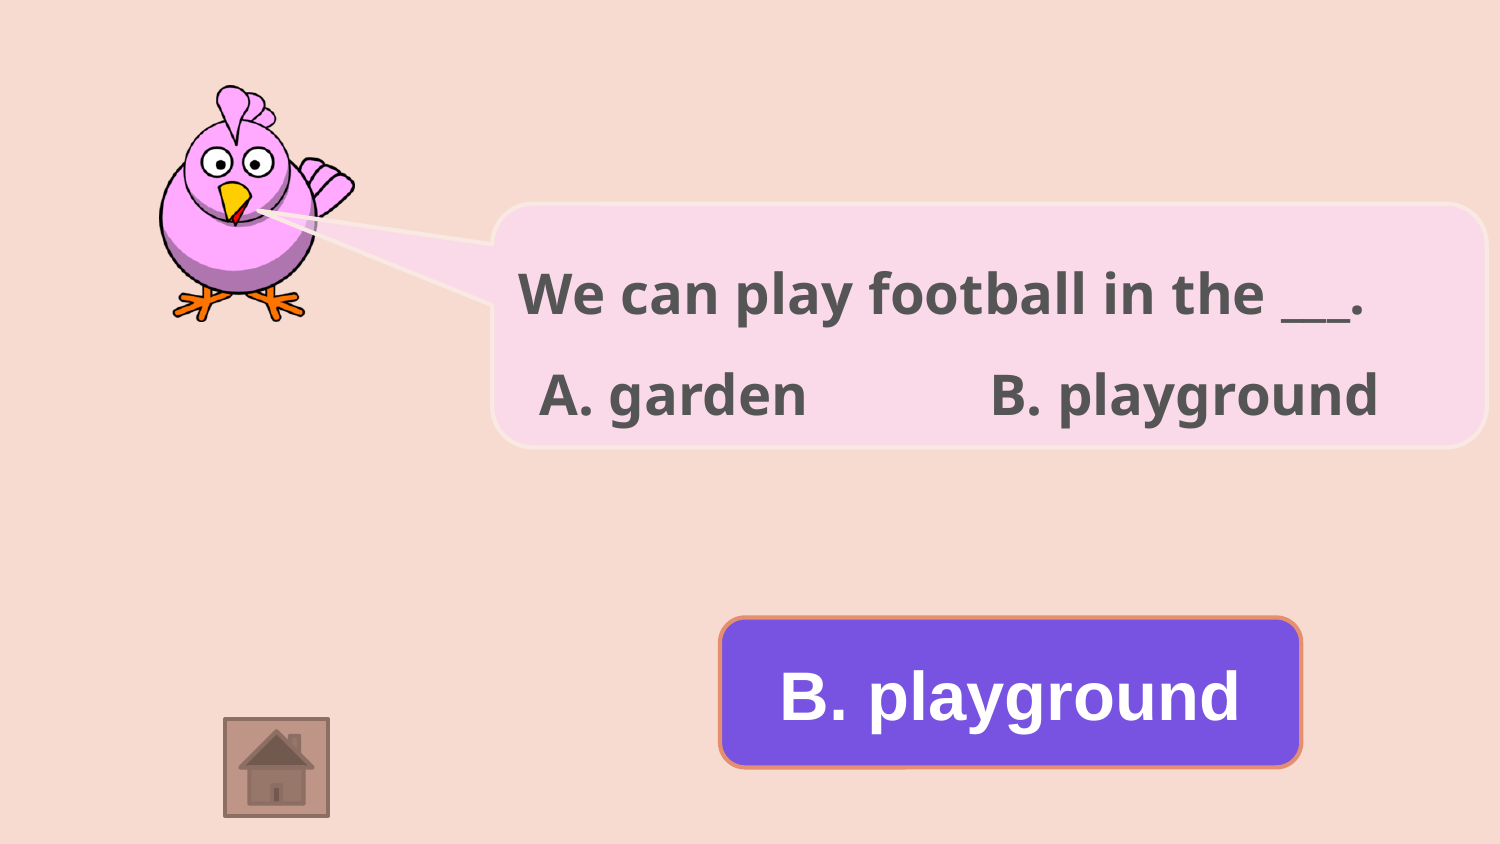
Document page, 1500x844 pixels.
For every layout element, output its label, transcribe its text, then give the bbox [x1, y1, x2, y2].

text_box We can play football in the ___. A. garden B. playground [359, 201, 1489, 450]
text_box [223, 717, 330, 818]
text_box B. playground [717, 615, 1304, 770]
picture [158, 85, 355, 323]
